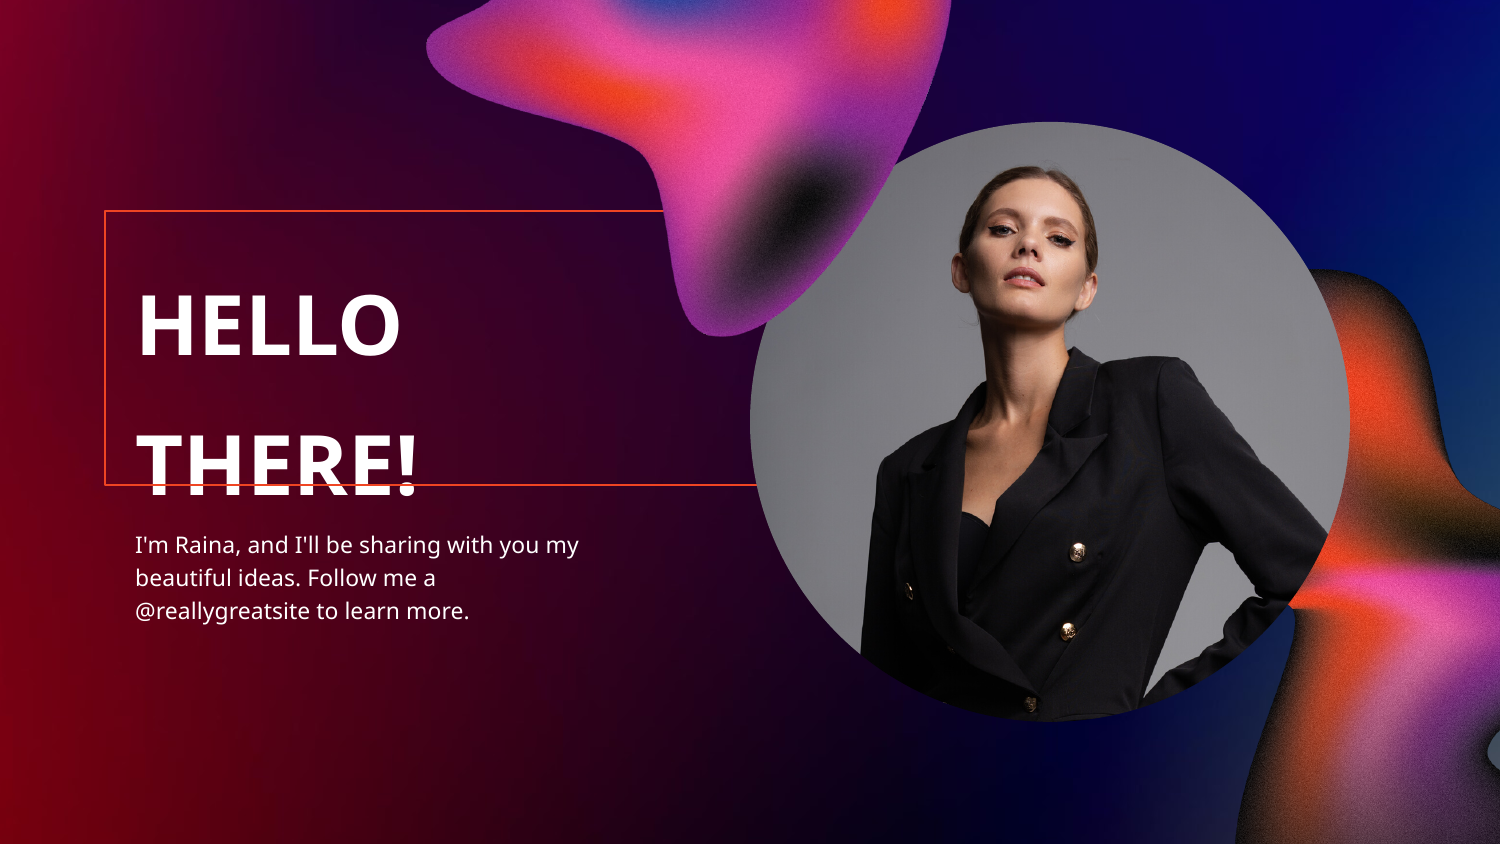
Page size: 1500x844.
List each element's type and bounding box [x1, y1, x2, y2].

text_box [134, 541, 663, 603]
text_box [104, 195, 962, 533]
picture [0, 0, 1500, 844]
